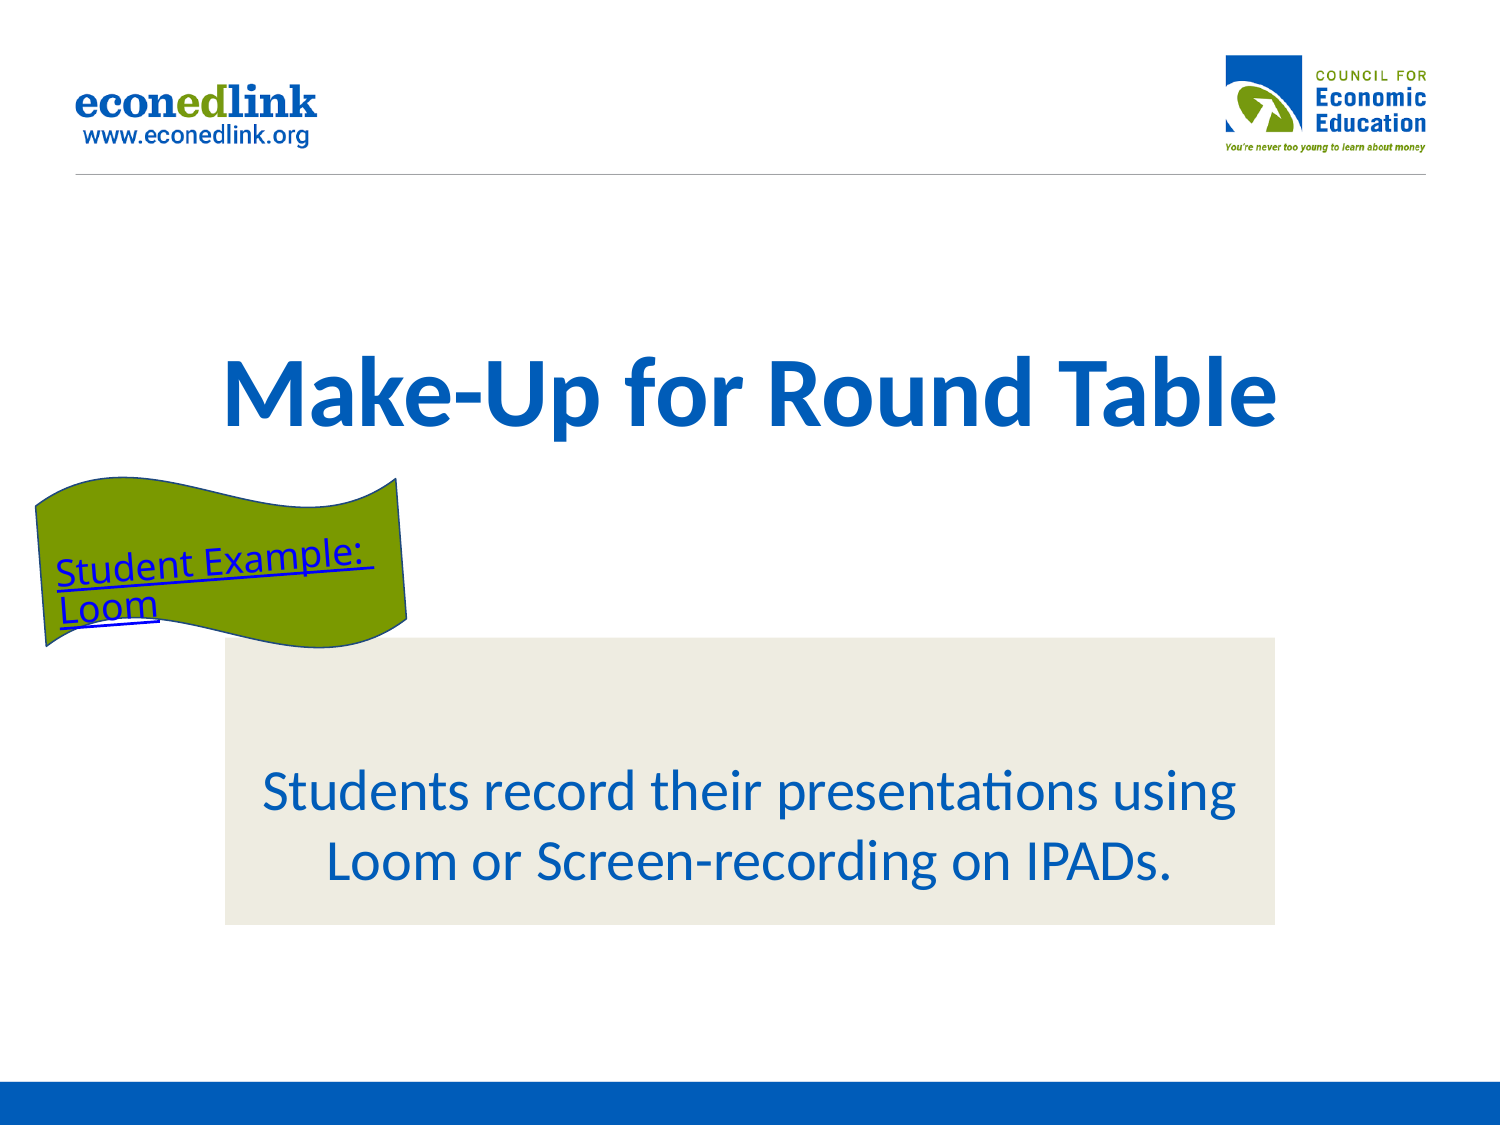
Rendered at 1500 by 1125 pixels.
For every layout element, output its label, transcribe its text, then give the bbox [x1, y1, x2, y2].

text_box Student Example: Loom [35, 477, 407, 648]
subtitle Students record their presentations using Loom or Screen-recording on IPADs. [225, 637, 1275, 925]
picture [0, 0, 1500, 1125]
title Make-Up for Round Table [112, 275, 1388, 517]
